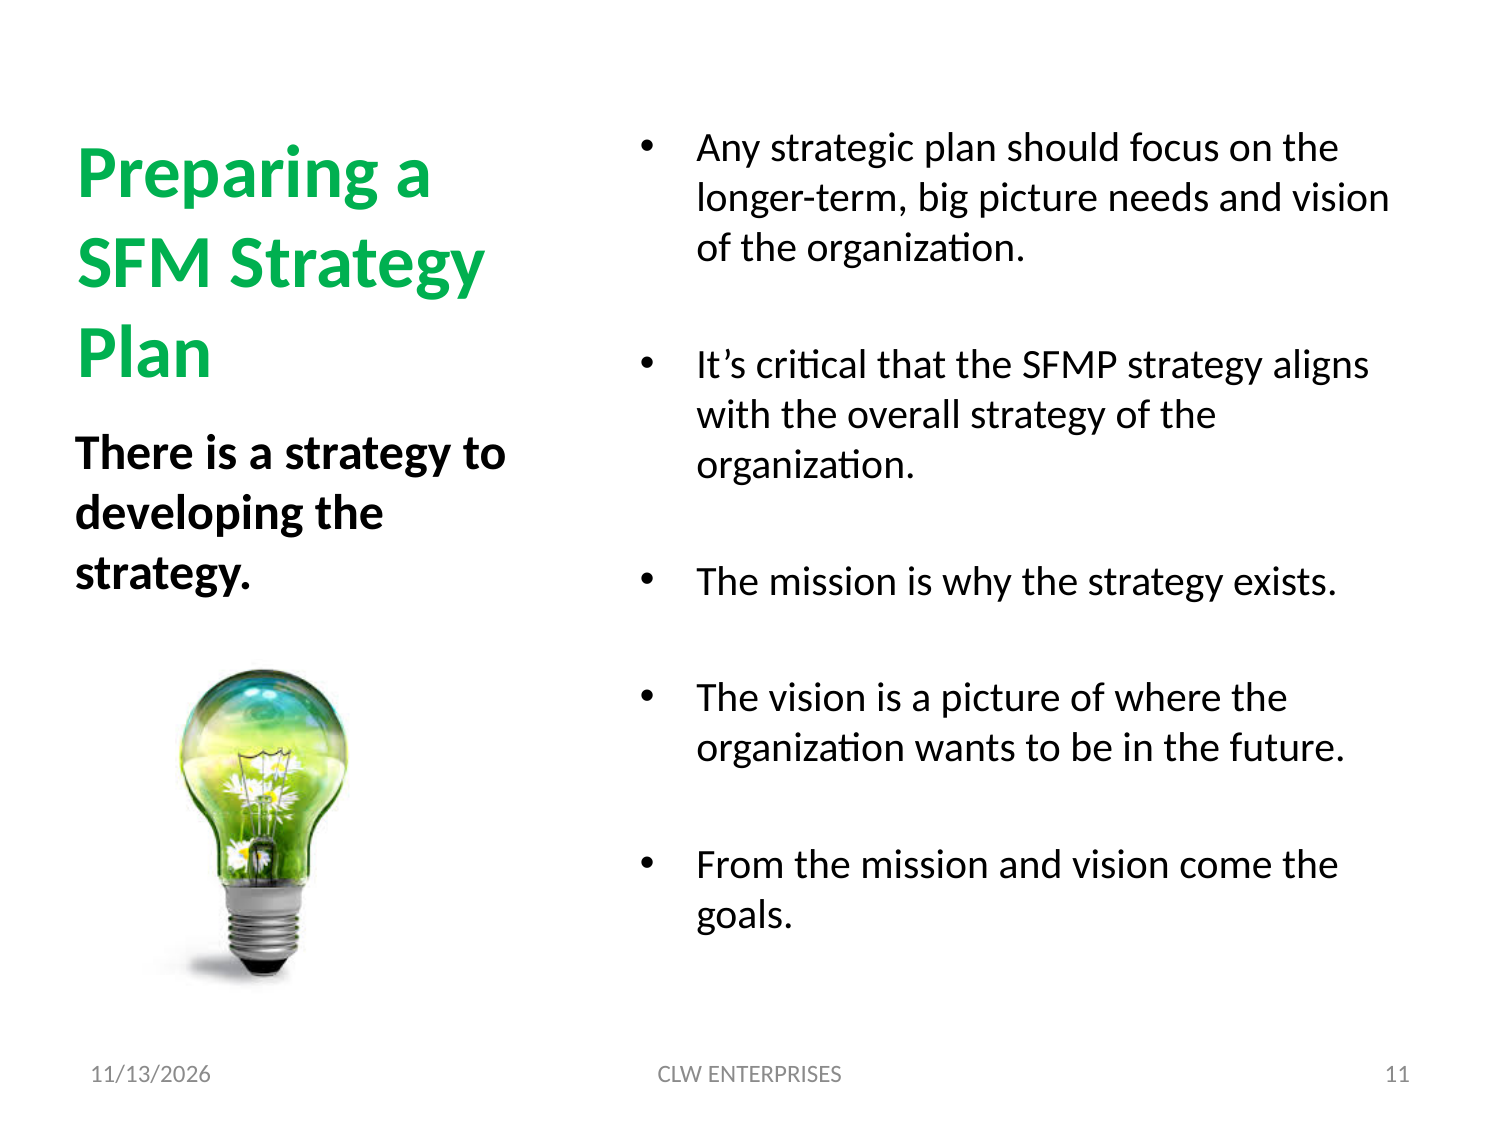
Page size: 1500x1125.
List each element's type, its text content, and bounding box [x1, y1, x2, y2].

title Preparing a SFM Strategy Plan [62, 75, 575, 400]
text_box There is a strategy to developing the strategy. [60, 412, 573, 608]
footer CLW ENTERPRISES [512, 1042, 988, 1103]
slide_number 11 [1074, 1042, 1425, 1103]
picture [121, 659, 401, 994]
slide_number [75, 1042, 425, 1103]
list Any strategic plan should focus on the longer-term, big picture needs and vision of the organization. It’s critical that the SFMP strategy aligns with the overall strategy of the organization. The mission is why the strategy exists. The vision is a picture of where the organization wants to be in the future. From the mission and vision come the goals. [624, 112, 1439, 1075]
